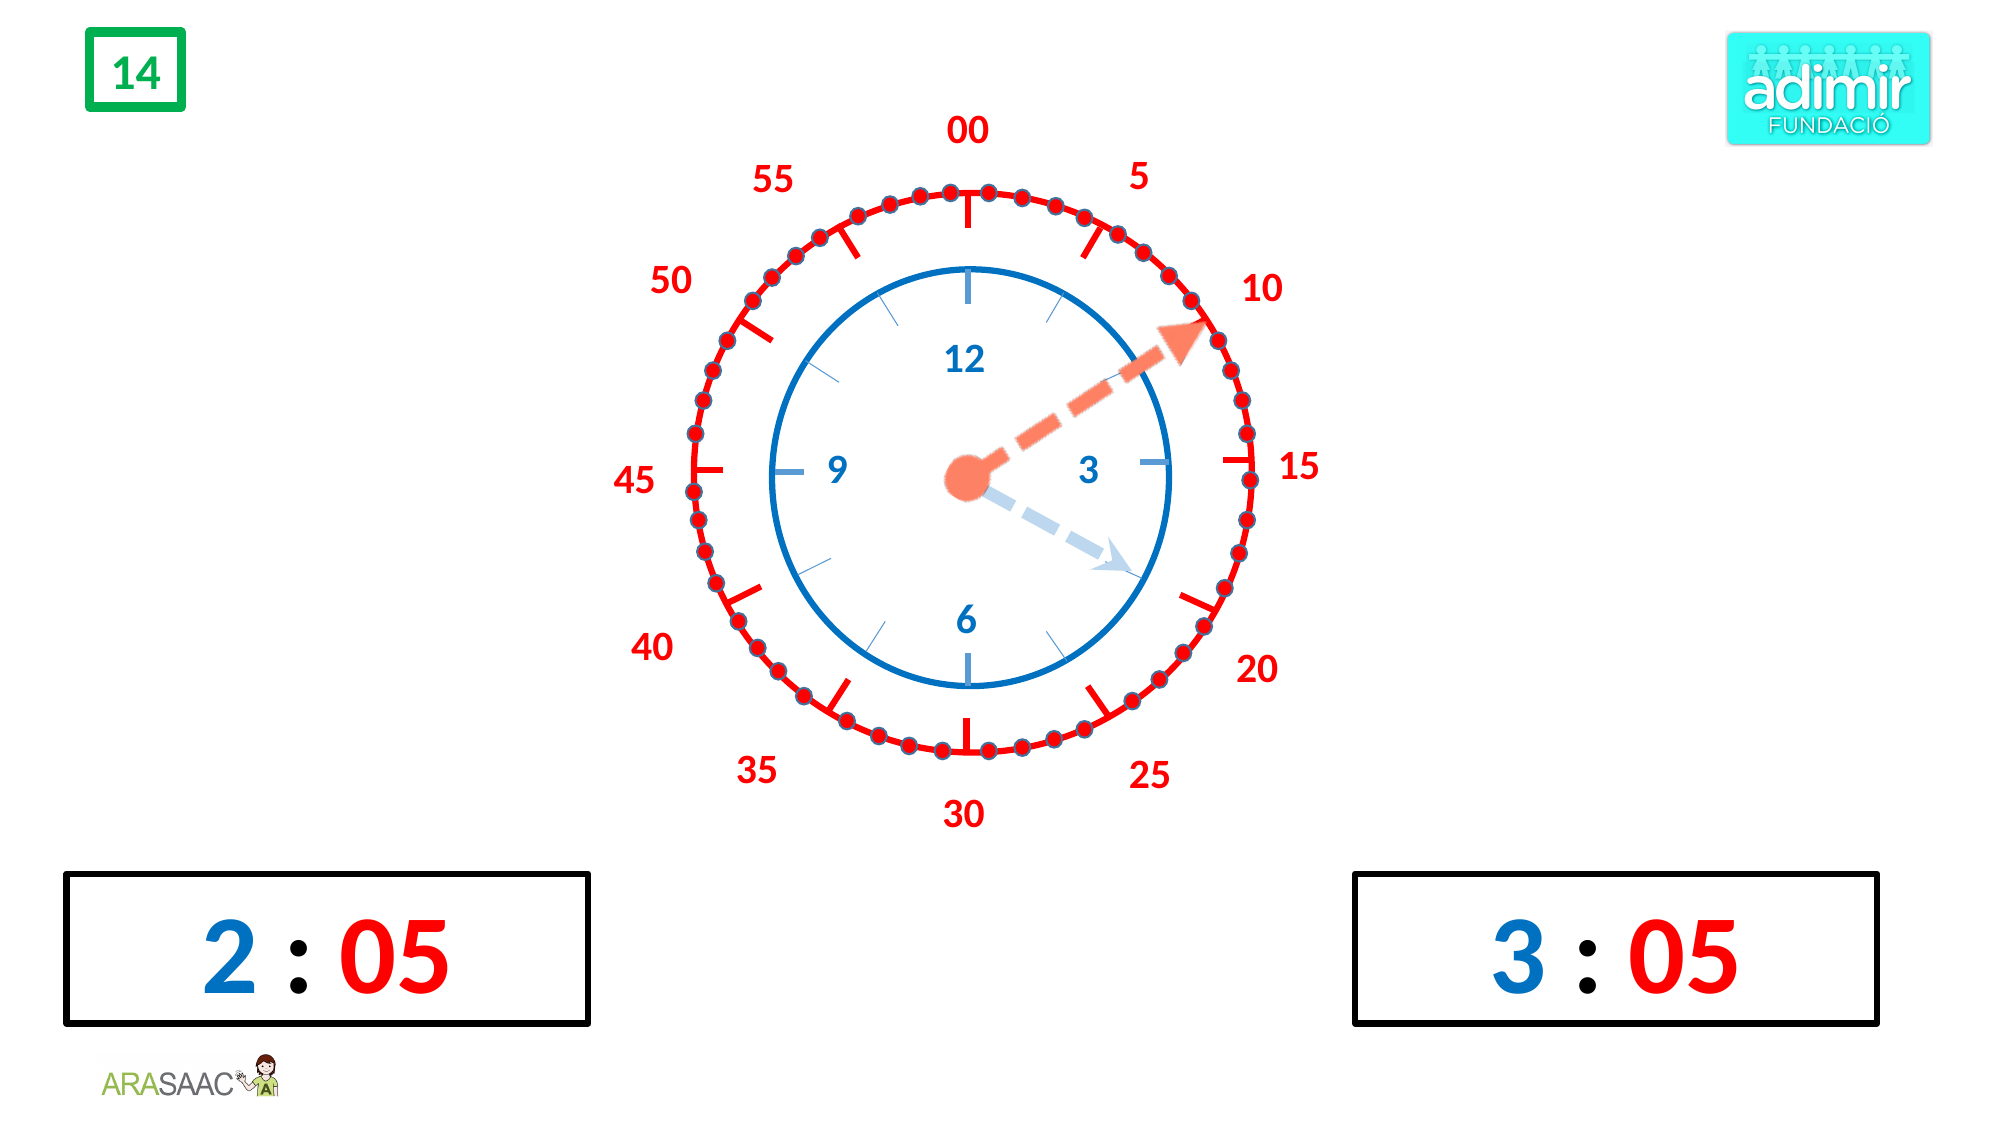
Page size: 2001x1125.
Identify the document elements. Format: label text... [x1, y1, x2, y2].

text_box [965, 480, 1133, 572]
text_box 14 [89, 32, 182, 107]
text_box 2 : 05 [66, 873, 589, 1024]
picture [1004, 231, 1202, 558]
text_box 3 : 05 [1355, 873, 1877, 1024]
picture [1725, 30, 1933, 147]
picture [96, 1053, 284, 1097]
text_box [588, 83, 1356, 851]
